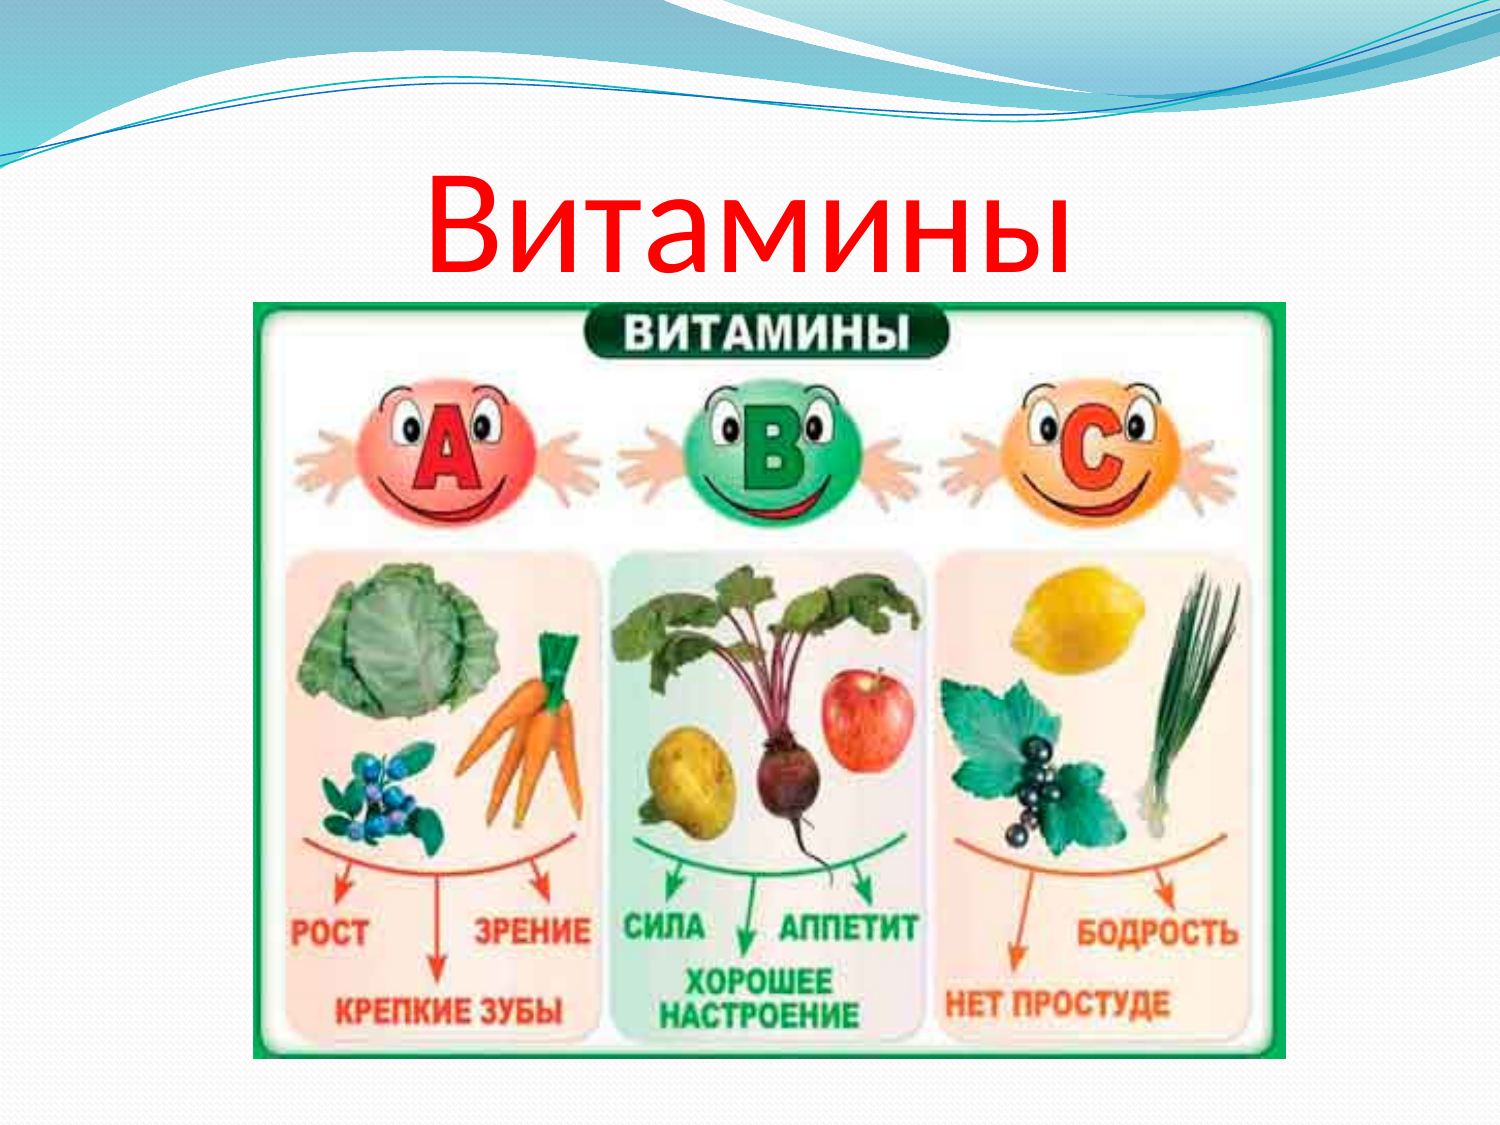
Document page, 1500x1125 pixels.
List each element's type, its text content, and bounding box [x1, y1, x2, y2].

title Витамины [75, 115, 1425, 303]
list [253, 302, 1286, 1059]
